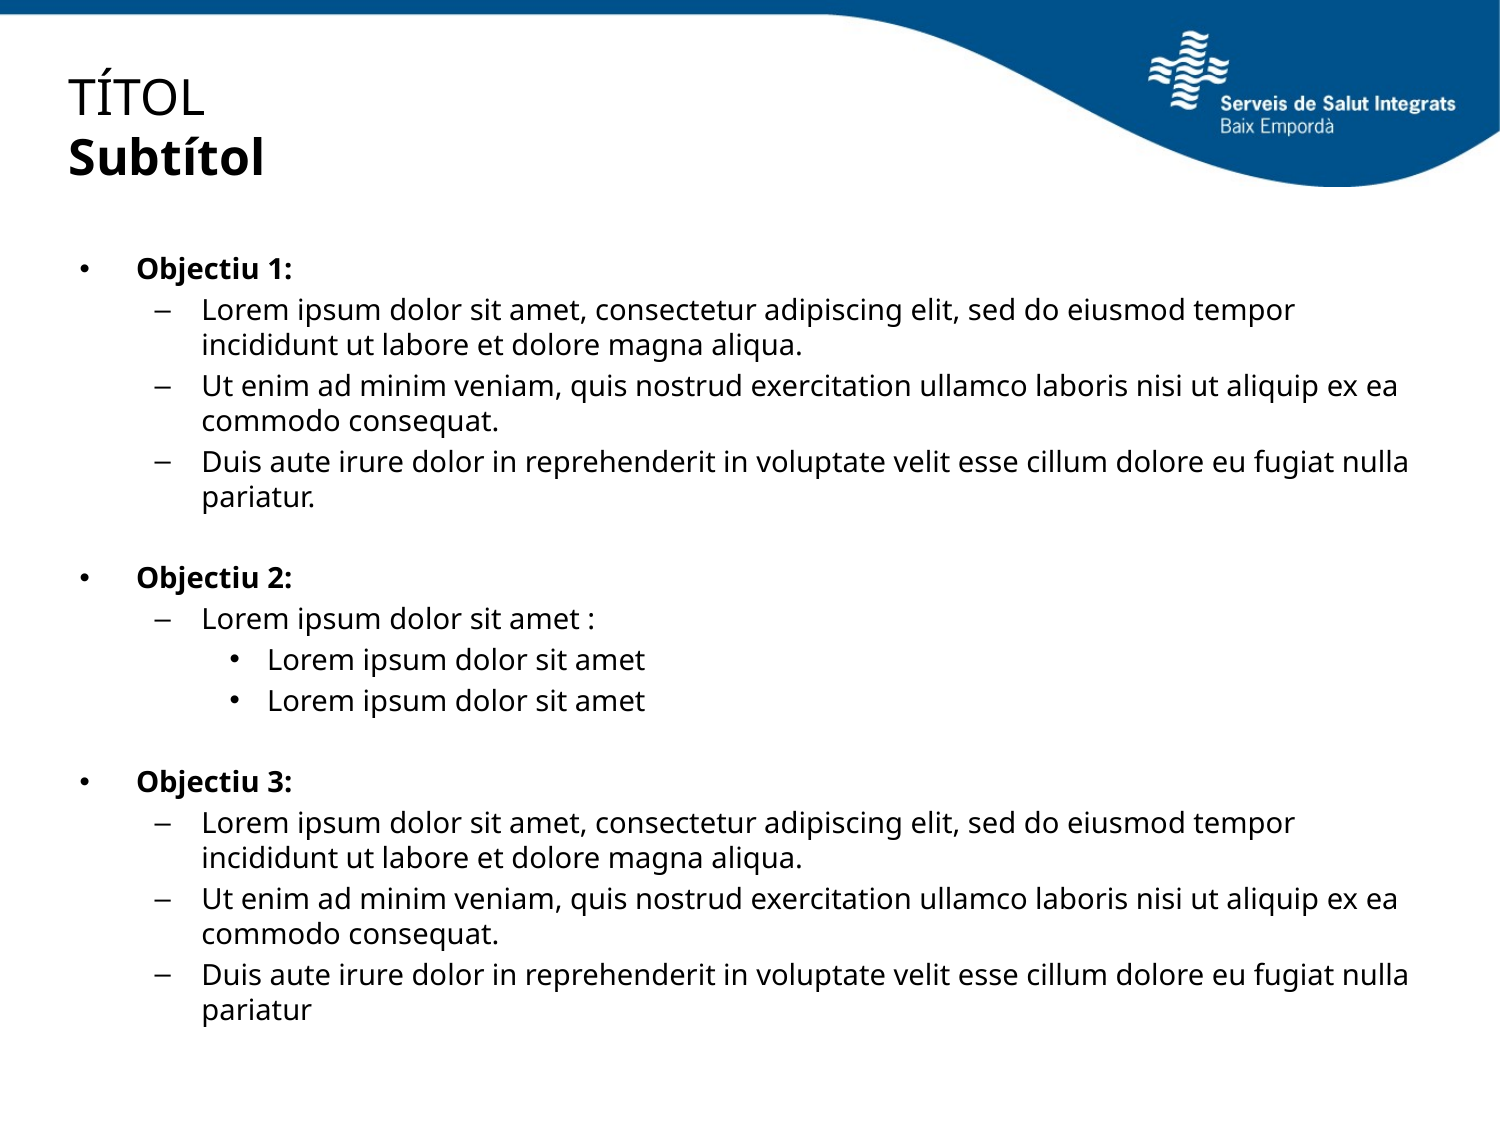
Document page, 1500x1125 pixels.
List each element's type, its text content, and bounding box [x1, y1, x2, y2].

text_box Objectiu 1: Lorem ipsum dolor sit amet, consectetur adipiscing elit, sed do eiusmod tempor incididunt ut labore et dolore magna aliqua. Ut enim ad minim veniam, quis nostrud exercitation ullamco laboris nisi ut aliquip ex ea commodo consequat. Duis aute irure dolor in reprehenderit in voluptate velit esse cillum dolore eu fugiat nulla pariatur. Objectiu 2: Lorem ipsum dolor sit amet : Lorem ipsum dolor sit amet Lorem ipsum dolor sit amet Objectiu 3: Lorem ipsum dolor sit amet, consectetur adipiscing elit, sed do eiusmod tempor incididunt ut labore et dolore magna aliqua. Ut enim ad minim veniam, quis nostrud exercitation ullamco laboris nisi ut aliquip ex ea commodo consequat. Duis aute irure dolor in reprehenderit in voluptate velit esse cillum dolore eu fugiat nulla pariatur [64, 243, 1447, 1118]
text_box TÍTOL Subtítol [53, 47, 951, 203]
picture [0, 0, 1500, 187]
